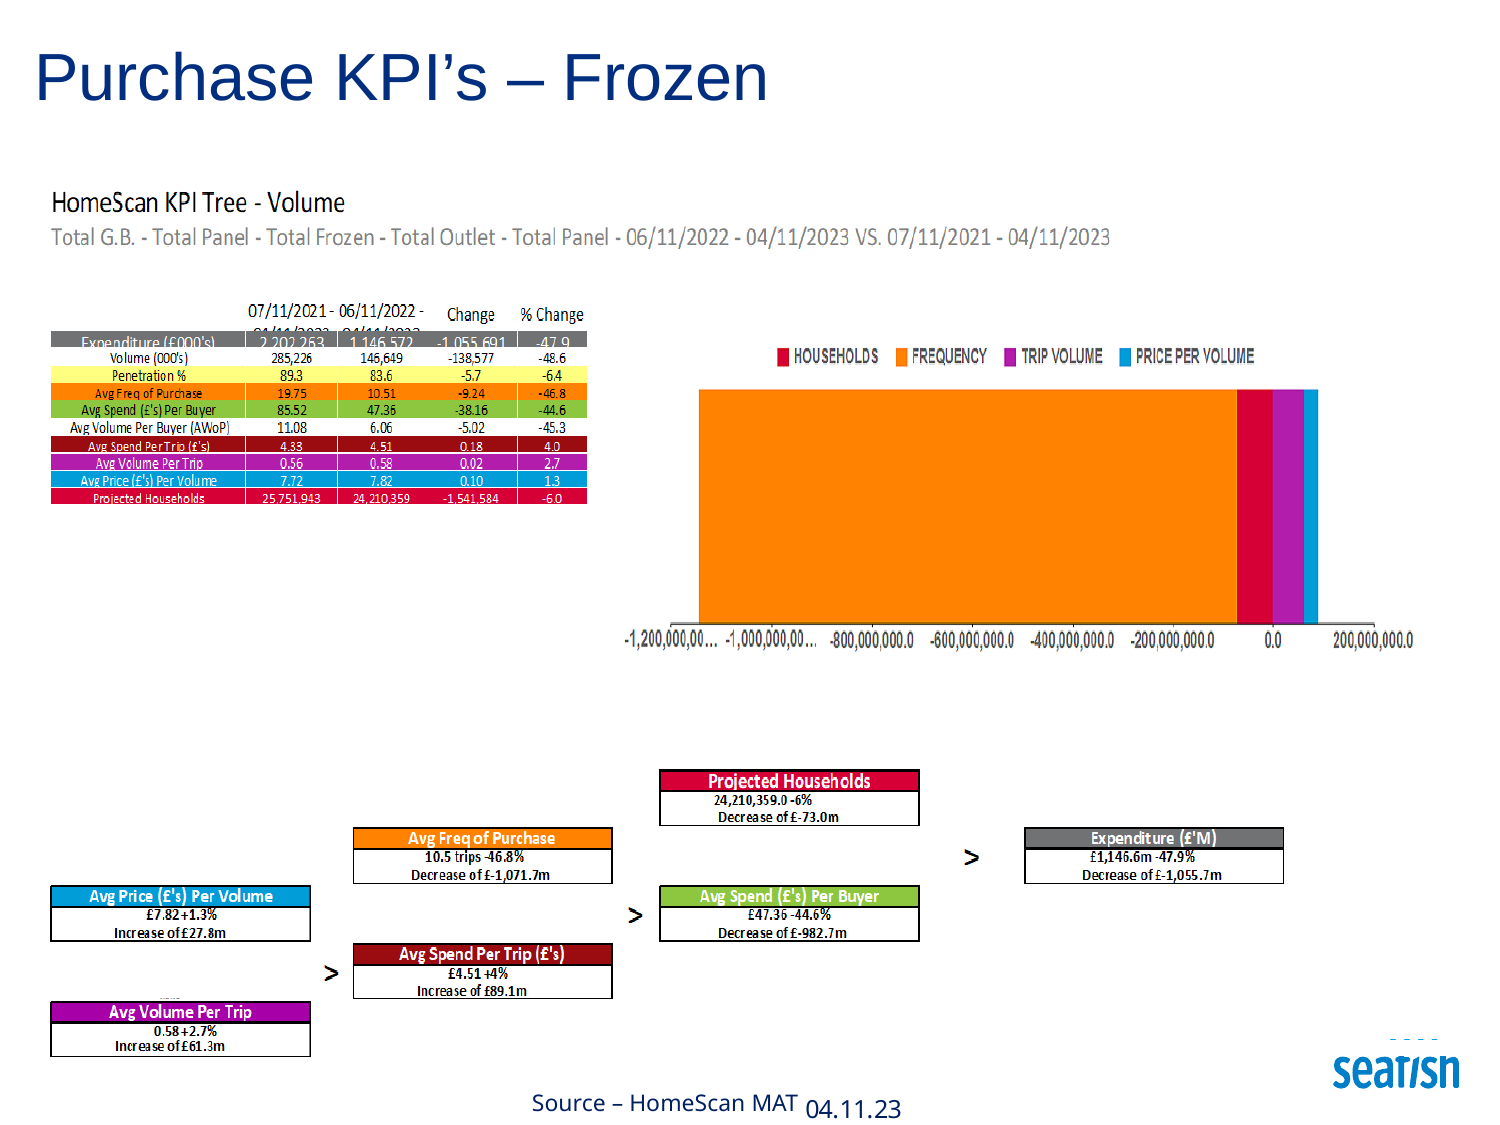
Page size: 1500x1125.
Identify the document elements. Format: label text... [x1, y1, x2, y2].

text_box Source – HomeScan MAT [508, 1081, 823, 1124]
picture [0, 121, 1500, 1078]
picture [728, 1087, 979, 1121]
text_box Purchase KPI’s – Frozen [19, 27, 1438, 121]
